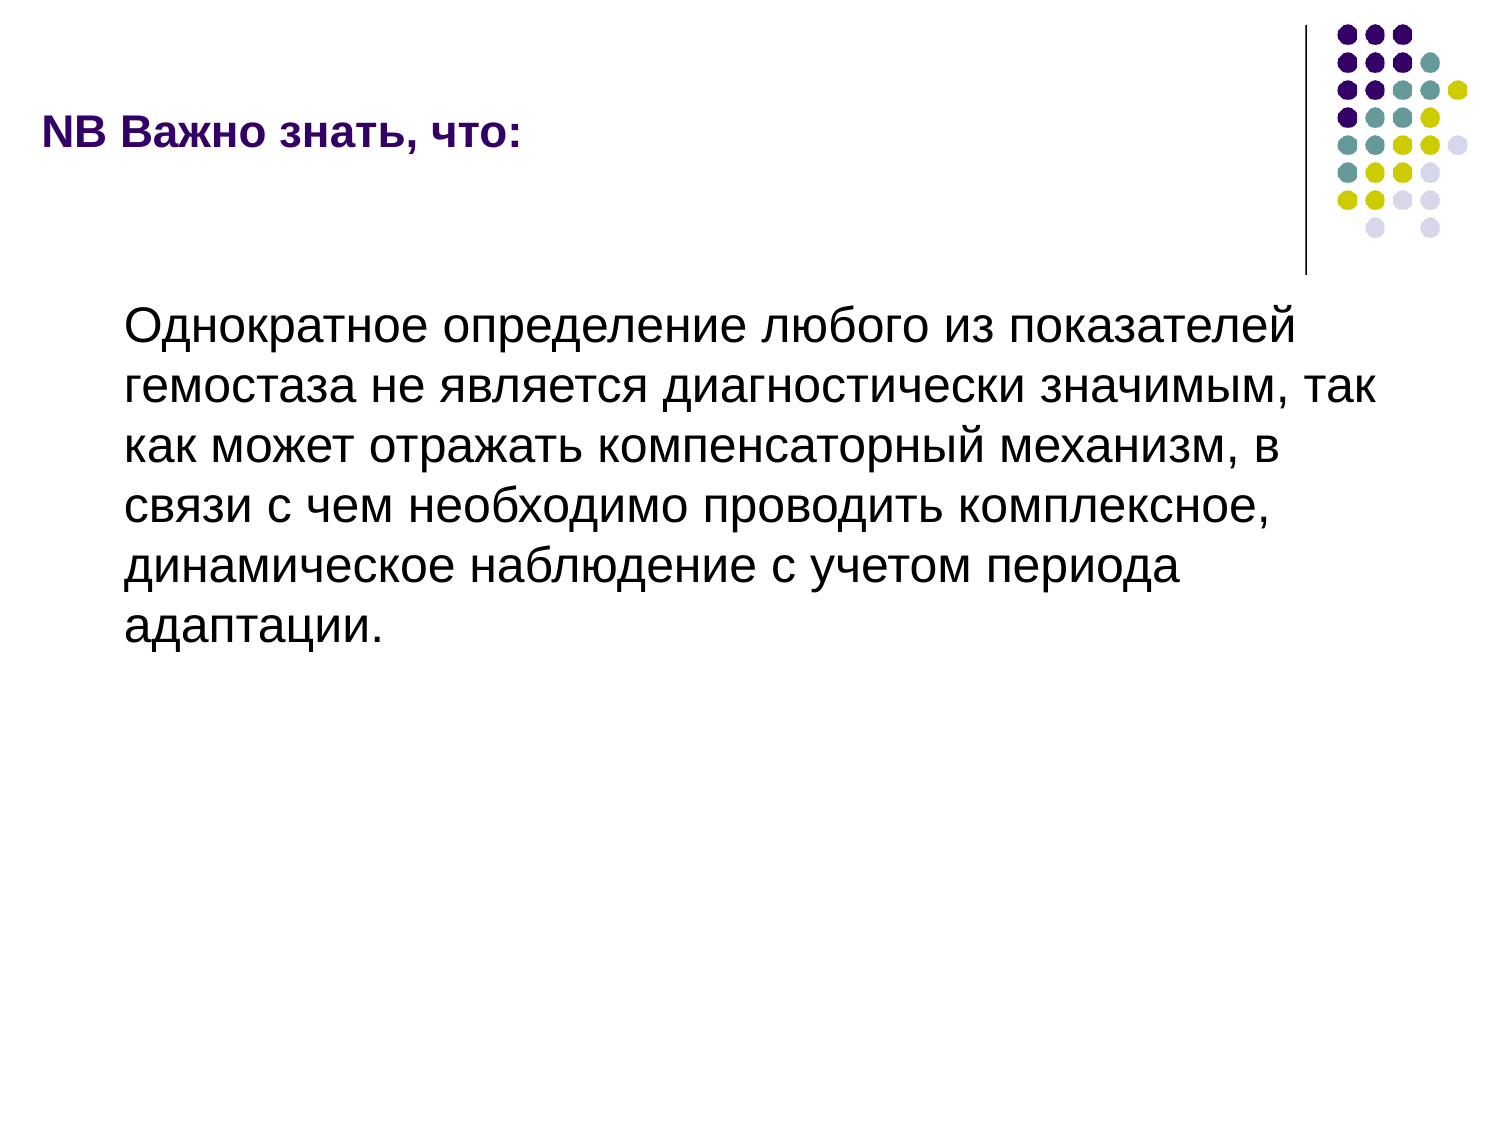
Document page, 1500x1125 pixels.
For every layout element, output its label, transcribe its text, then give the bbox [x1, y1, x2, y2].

picture [1365, 24, 1385, 45]
picture [1337, 135, 1358, 155]
picture [1337, 52, 1358, 73]
picture [1365, 80, 1385, 100]
picture [1420, 80, 1440, 100]
picture [1420, 190, 1440, 210]
picture [1392, 107, 1413, 128]
picture [1420, 162, 1440, 183]
picture [1392, 80, 1413, 100]
picture [1392, 52, 1413, 73]
picture [1365, 190, 1385, 210]
picture [1447, 80, 1468, 100]
picture [1337, 162, 1358, 183]
picture [1365, 162, 1385, 183]
picture [1392, 135, 1413, 155]
picture [1365, 217, 1385, 238]
picture [1420, 107, 1440, 128]
title NB Важно знать, что: [41, 101, 1317, 339]
subtitle Однократное определение любого из показателей гемостаза не является диагностически значимым, так как может отражать компенсаторный механизм, в связи с чем необходимо проводить комплексное, динамическое наблюдение с учетом периода адаптации. [123, 292, 1407, 997]
picture [1420, 217, 1440, 238]
picture [1365, 107, 1385, 128]
picture [1337, 190, 1358, 210]
picture [1392, 24, 1413, 45]
picture [1392, 162, 1413, 183]
picture [1337, 107, 1358, 128]
picture [1420, 52, 1440, 73]
picture [1337, 24, 1358, 45]
picture [1392, 190, 1413, 210]
picture [1447, 135, 1468, 155]
picture [1420, 135, 1440, 155]
picture [1365, 52, 1385, 73]
picture [1365, 135, 1385, 155]
picture [1337, 80, 1358, 100]
